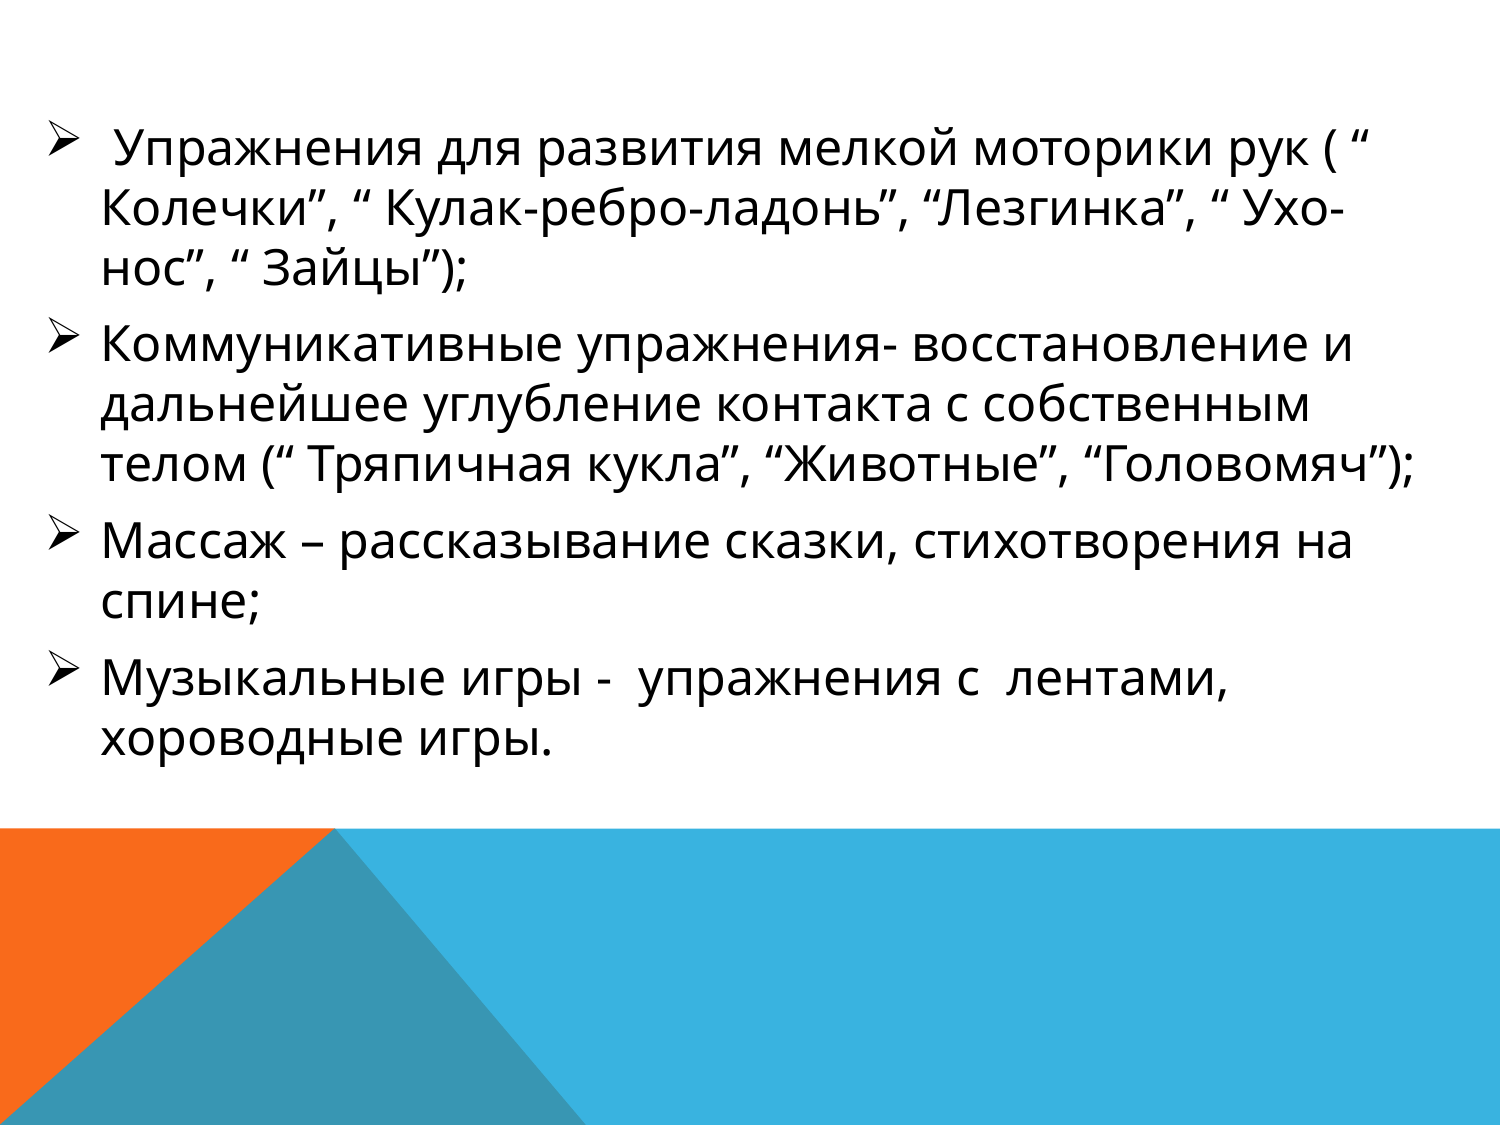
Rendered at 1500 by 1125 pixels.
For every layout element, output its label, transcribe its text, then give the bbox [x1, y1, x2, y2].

list Упражнения для развития мелкой моторики рук ( “ Колечки”, “ Кулак-ребро-ладонь”, “Лезгинка”, “ Ухо-нос”, “ Зайцы”); Коммуникативные упражнения- восстановление и дальнейшее углубление контакта с собственным телом (“ Тряпичная кукла”, “Животные”, “Головомяч”); Массаж – рассказывание сказки, стихотворения на спине; Музыкальные игры - упражнения с лентами, хороводные игры. [29, 30, 1436, 835]
